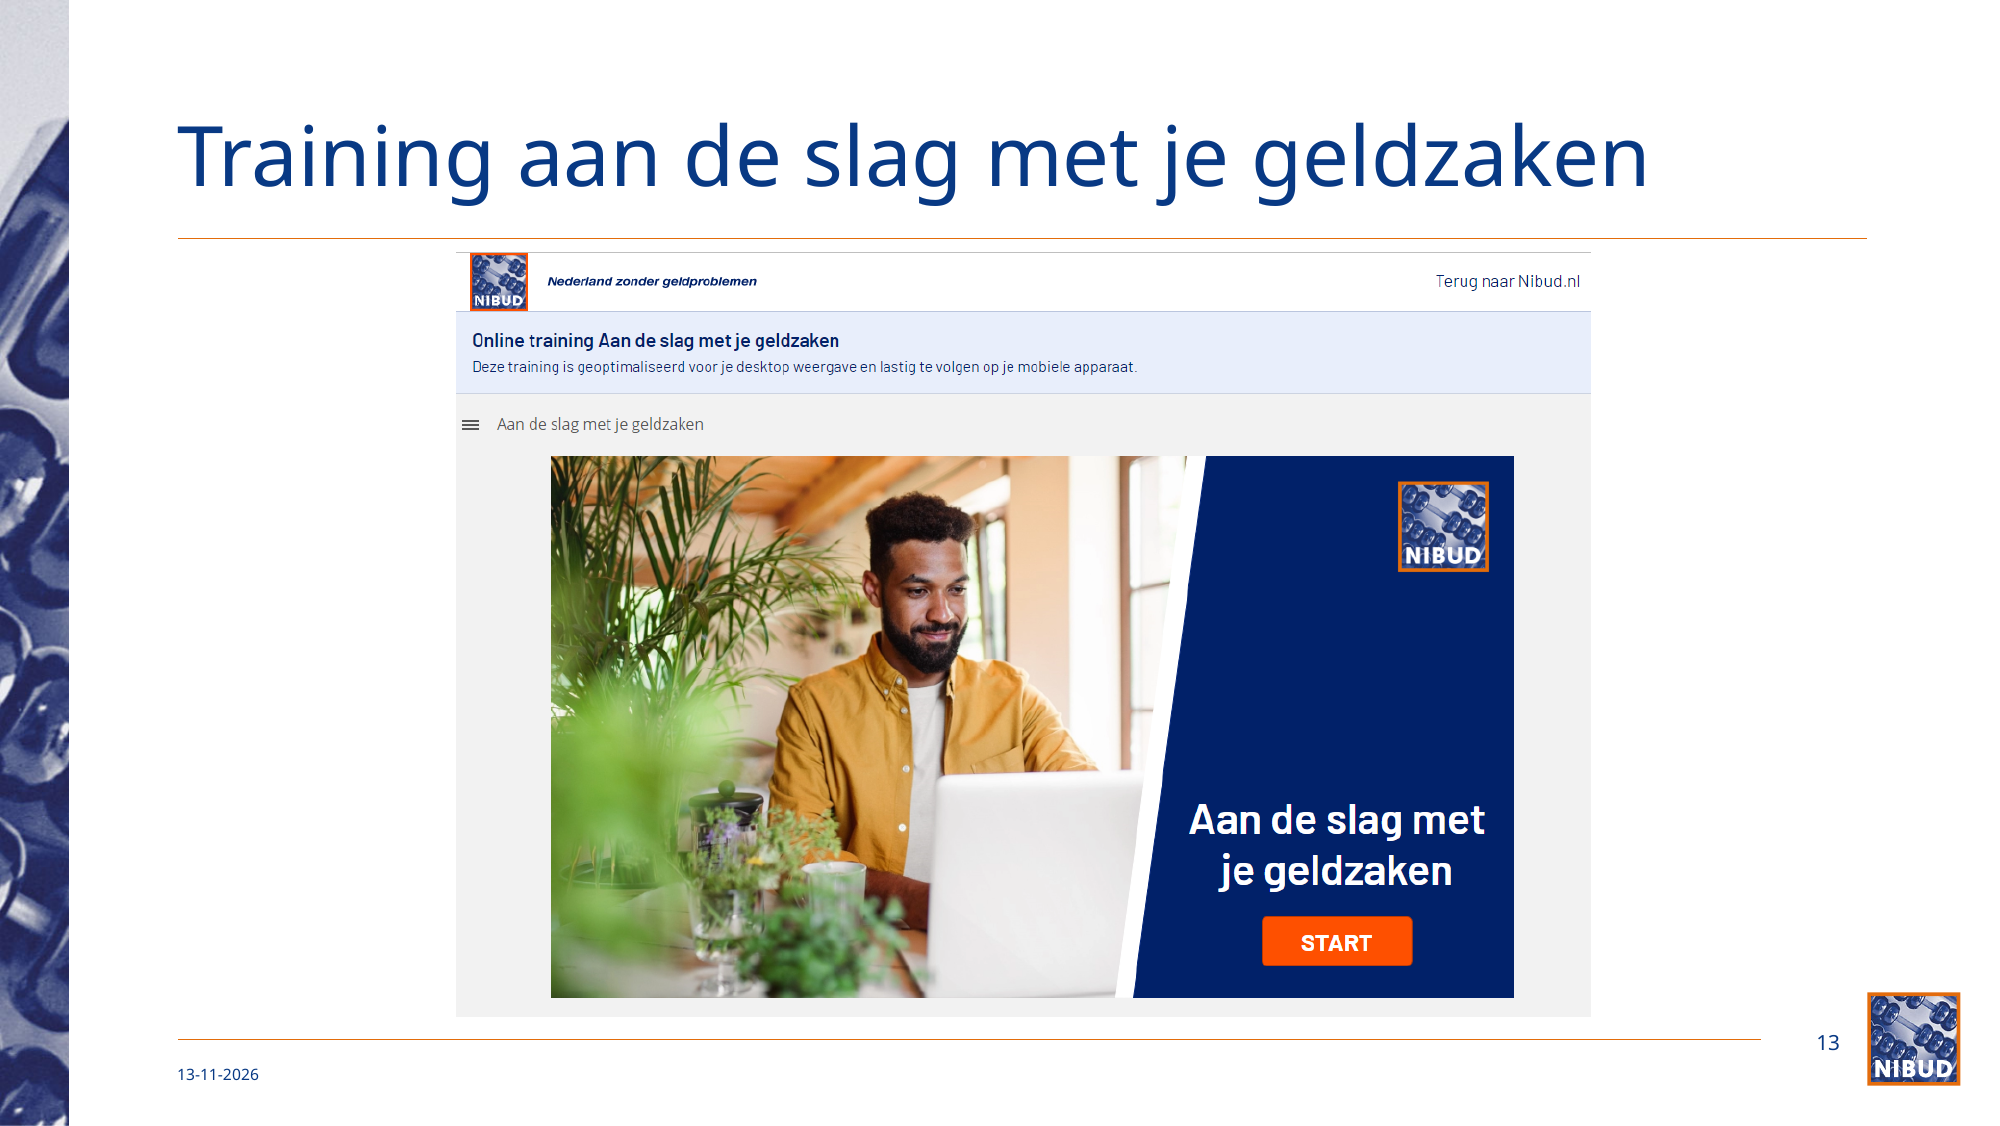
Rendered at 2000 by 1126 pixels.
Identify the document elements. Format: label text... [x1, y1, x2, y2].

title Training aan de slag met je geldzaken [177, 103, 1872, 228]
picture [456, 252, 1591, 1017]
slide_number 13 [1774, 1029, 1840, 1066]
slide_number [177, 1064, 320, 1101]
picture [1871, 997, 1956, 1082]
picture [0, 0, 69, 1126]
